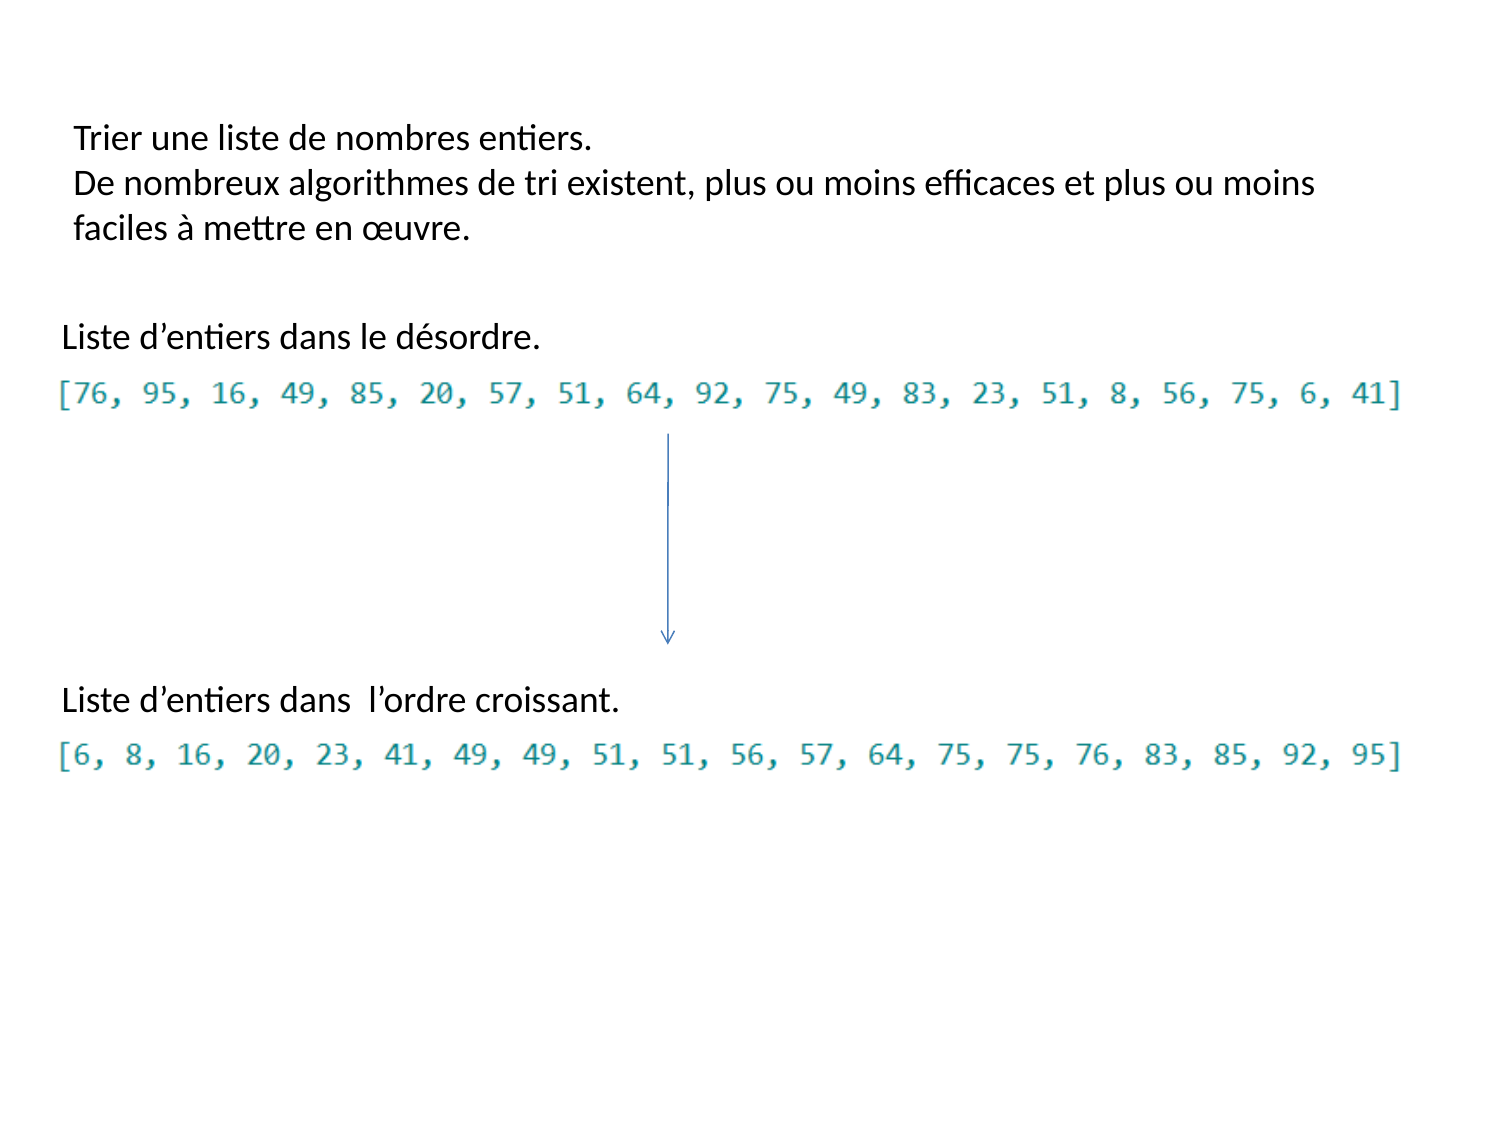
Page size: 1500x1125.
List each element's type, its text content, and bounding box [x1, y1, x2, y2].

text_box Liste d’entiers dans le désordre. [46, 304, 786, 365]
text_box Trier une liste de nombres entiers. De nombreux algorithmes de tri existent, plus ou moins efficaces et plus ou moins faciles à mettre en œuvre. [58, 105, 1407, 256]
text_box Liste d’entiers dans l’ordre croissant. [46, 667, 786, 728]
picture [58, 374, 1407, 412]
picture [58, 738, 1407, 780]
